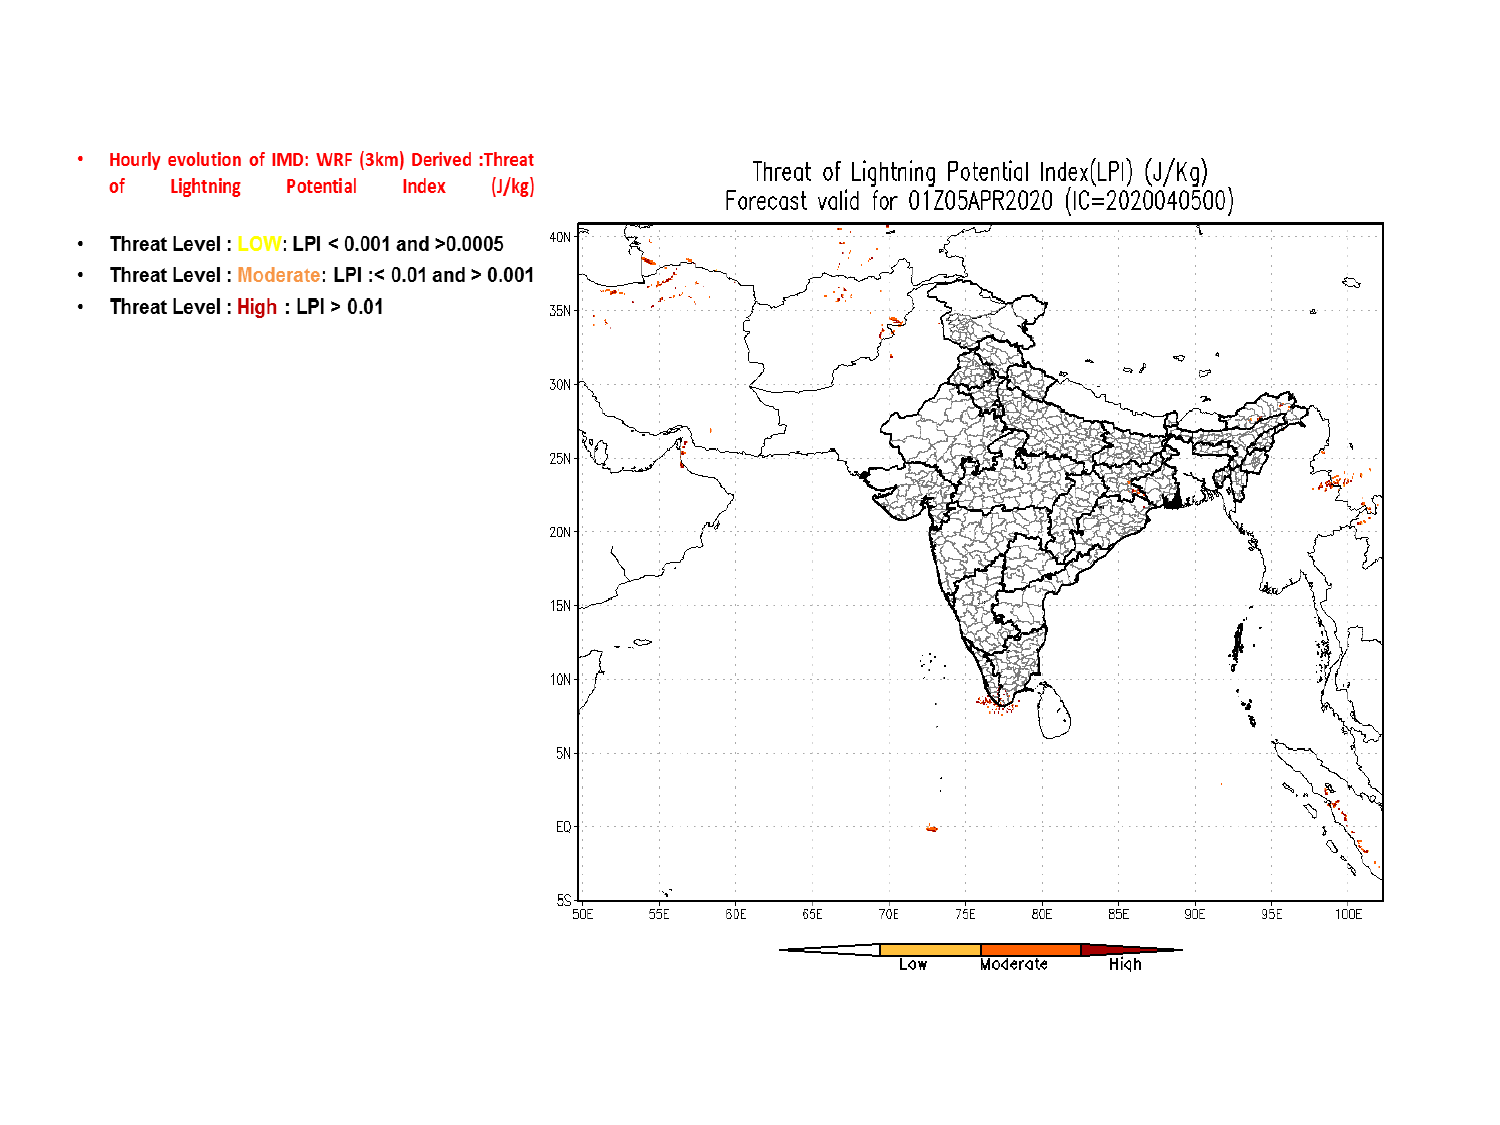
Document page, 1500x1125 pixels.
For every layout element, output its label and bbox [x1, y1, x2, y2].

picture [74, 149, 1426, 976]
